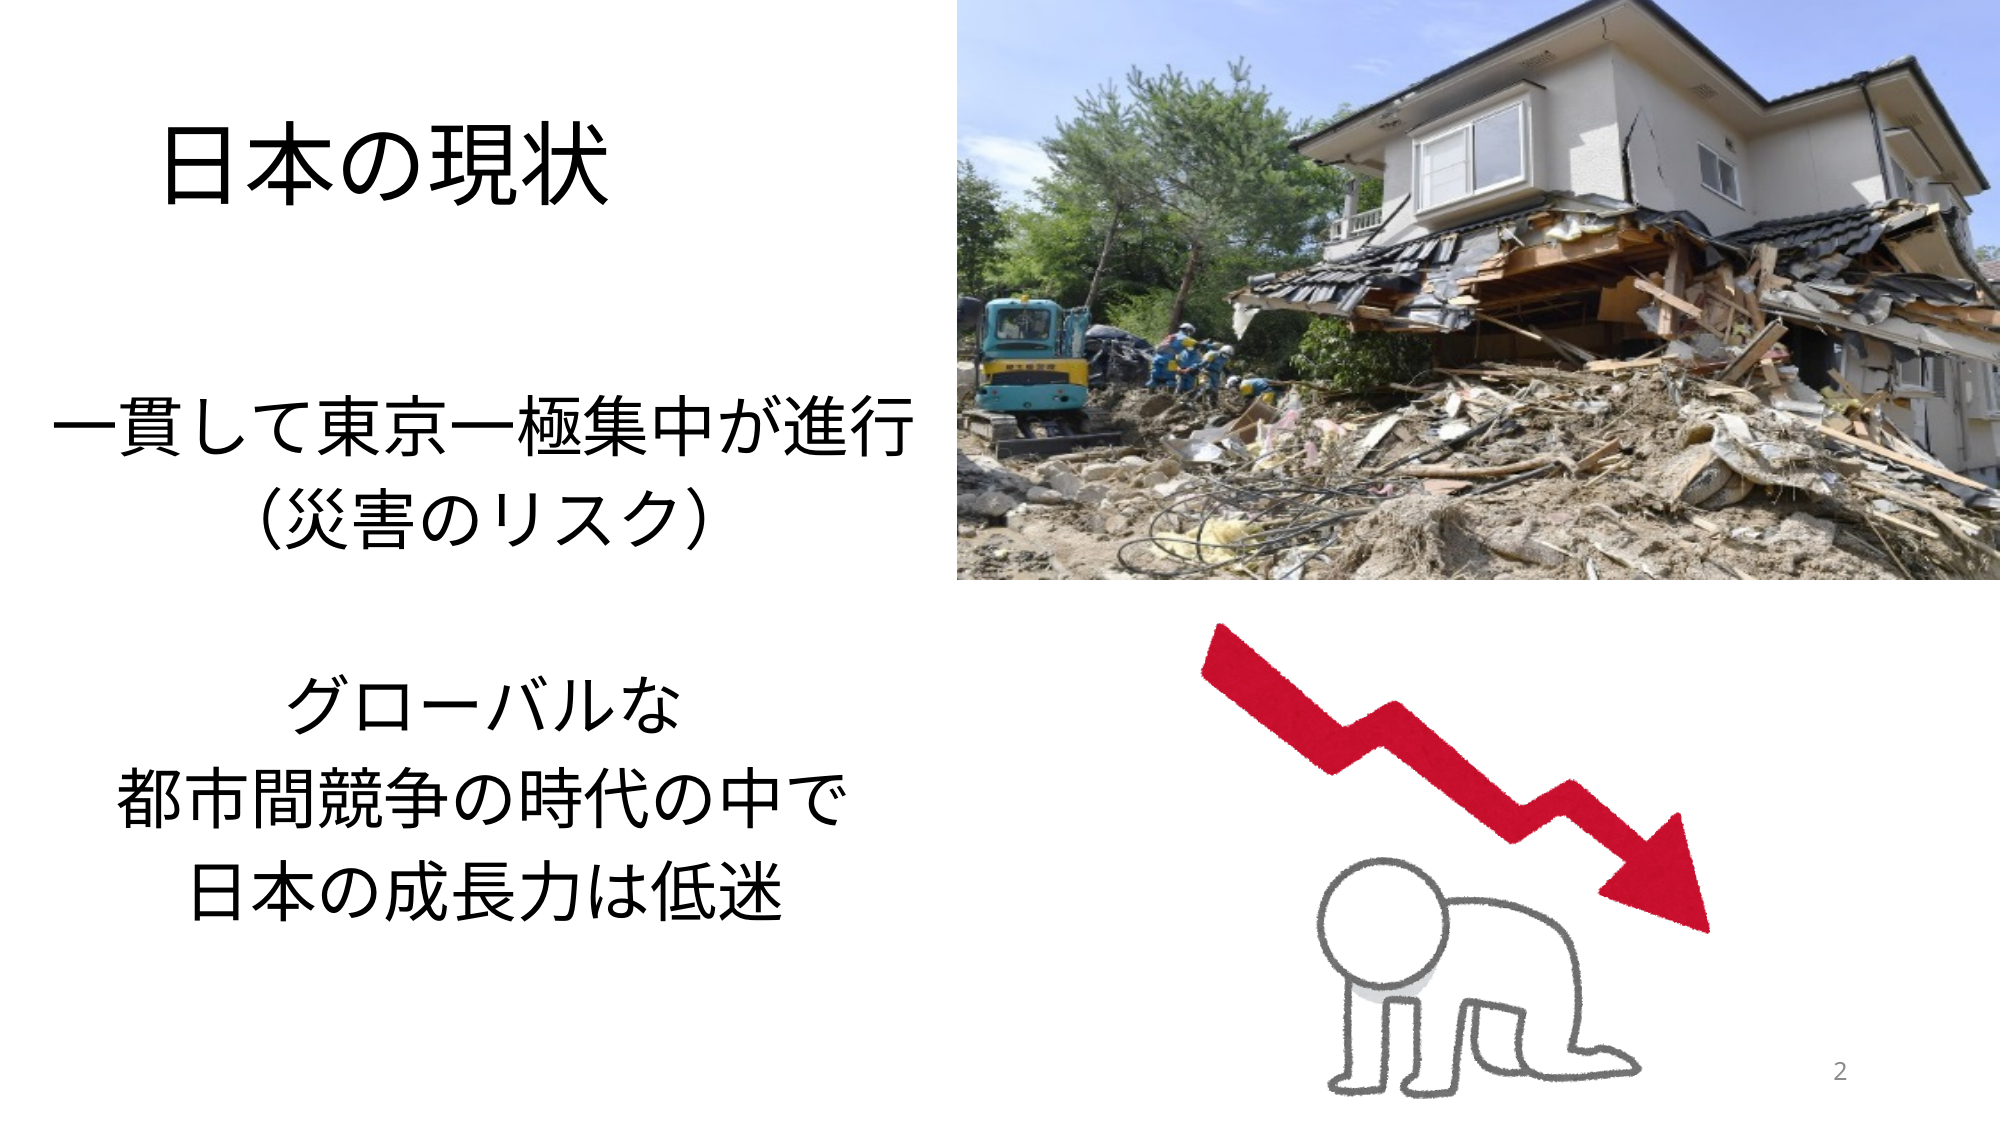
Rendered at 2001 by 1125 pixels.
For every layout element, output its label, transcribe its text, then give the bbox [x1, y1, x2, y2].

slide_number 2 [1732, 1042, 1863, 1103]
list 一貫して東京一極集中が進行 （災害のリスク） グローバルな 都市間競争の時代の中で 日本の成長力は低迷 [0, 305, 1000, 982]
title 日本の現状 [137, 59, 957, 278]
picture [957, 0, 2000, 1125]
